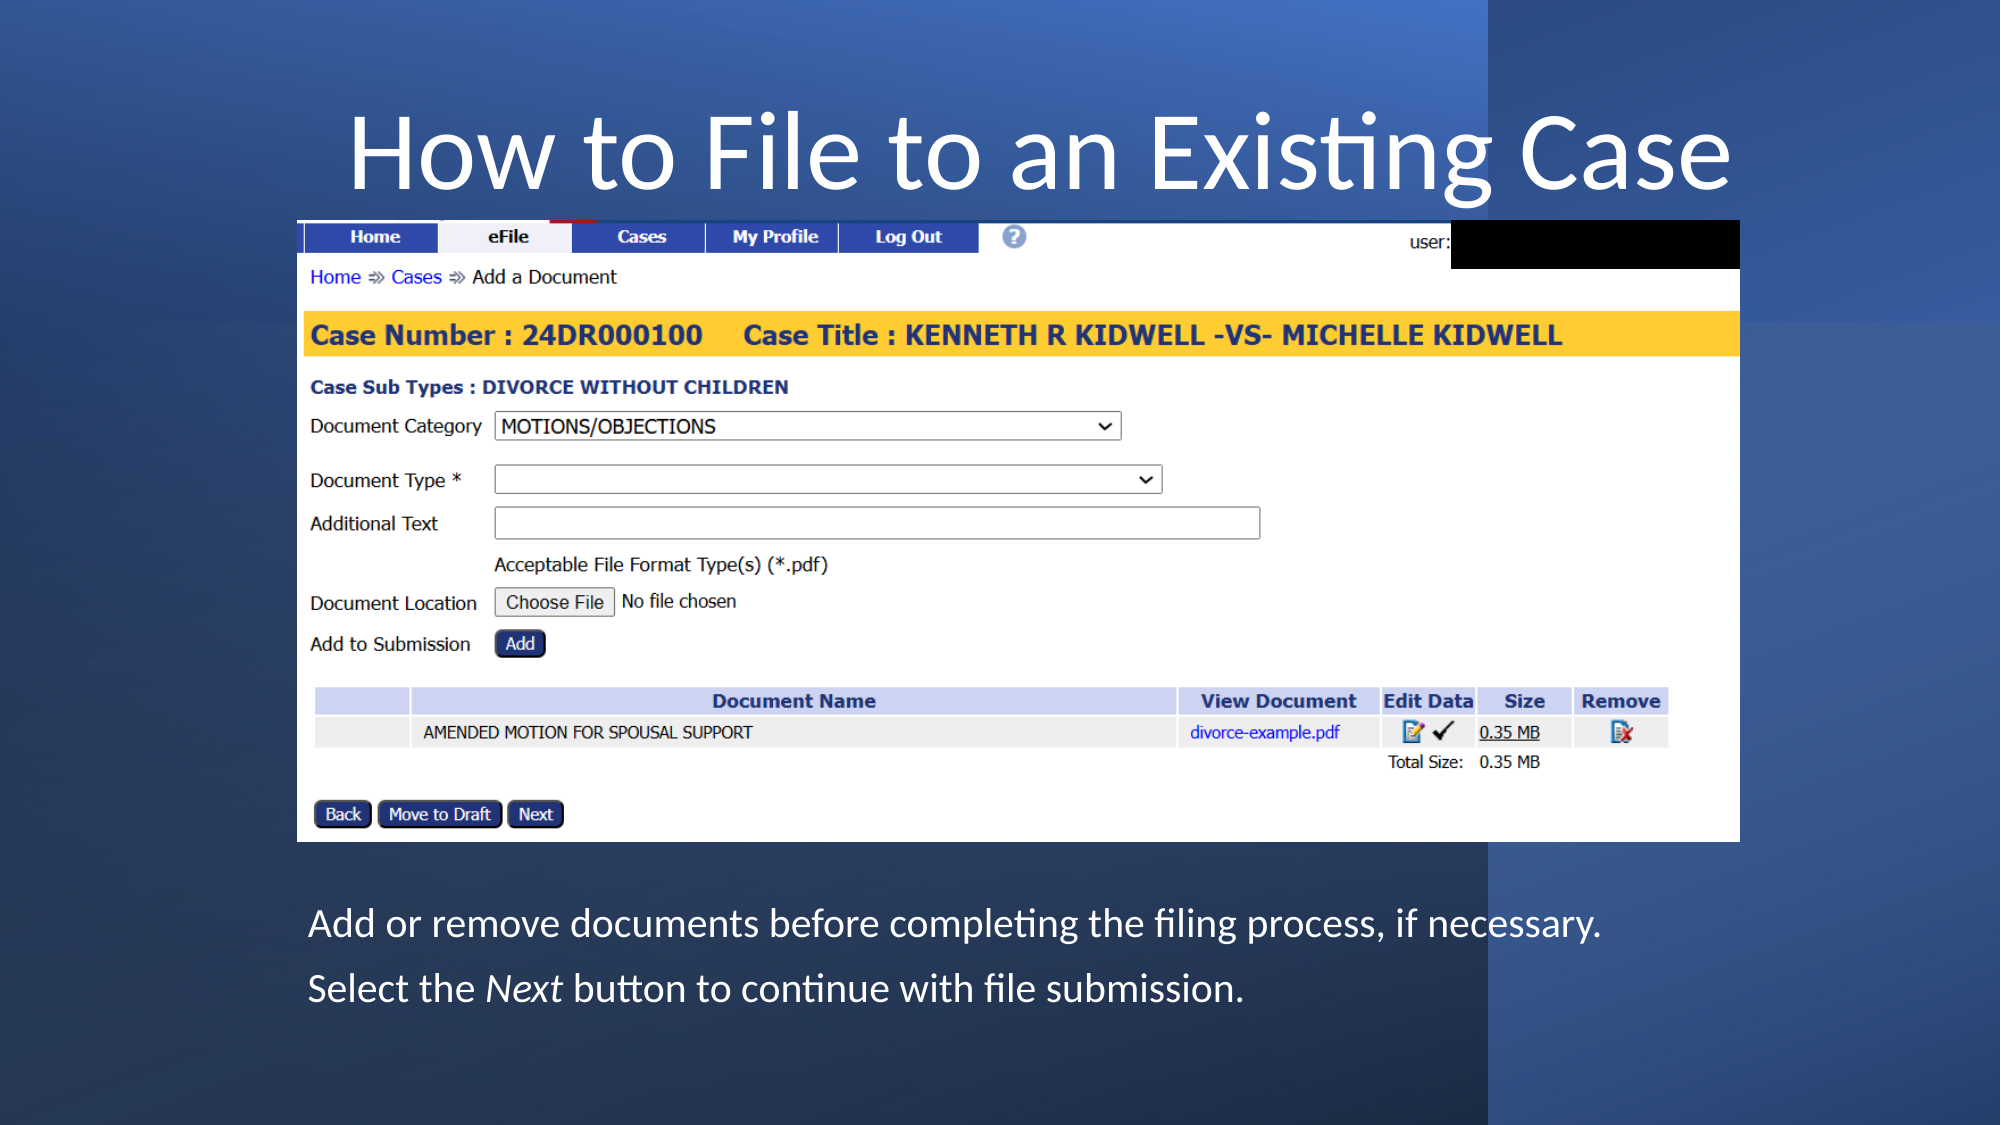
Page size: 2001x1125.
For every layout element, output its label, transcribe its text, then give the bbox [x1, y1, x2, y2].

text_box [0, 0, 1489, 321]
text_box Add or remove documents before completing the filing process, if necessary. [293, 888, 1755, 954]
text_box [1489, 0, 2000, 321]
text_box How to File to an Existing Case [332, 69, 1750, 220]
text_box [0, 321, 2000, 1125]
text_box Select the Next button to continue with file submission. [292, 953, 1754, 1019]
picture [297, 220, 1740, 842]
